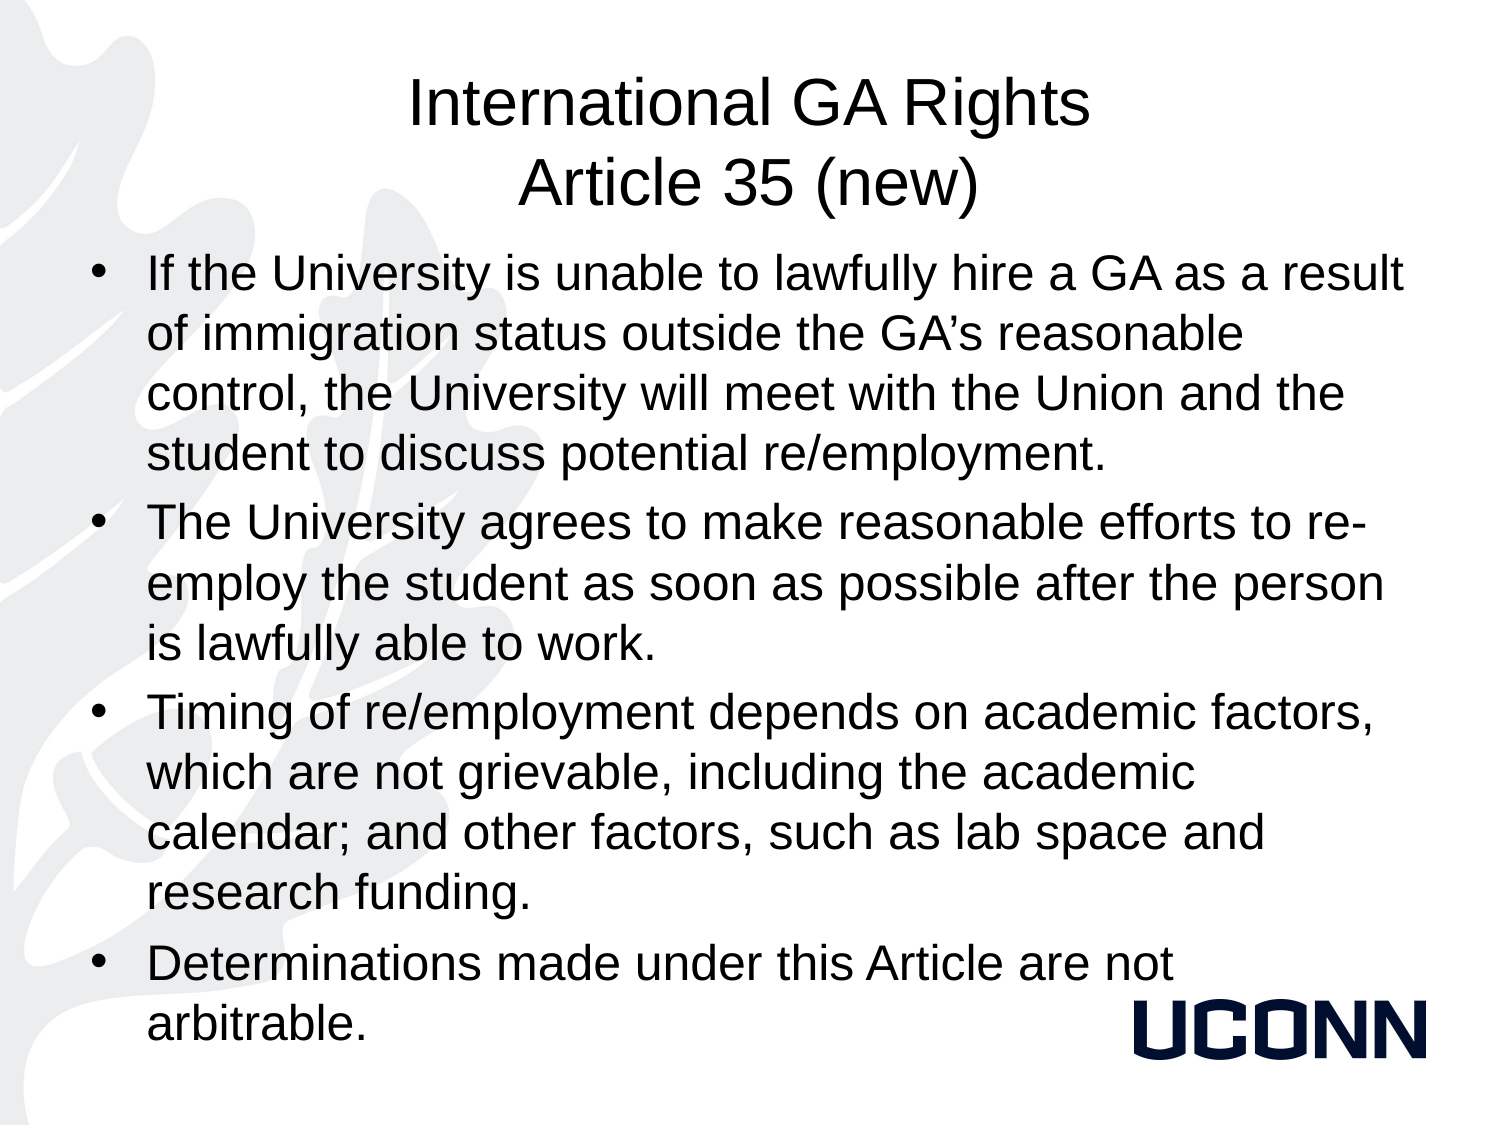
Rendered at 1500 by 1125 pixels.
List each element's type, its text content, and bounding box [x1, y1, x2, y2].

picture [0, 0, 1500, 1125]
list If the University is unable to lawfully hire a GA as a result of immigration status outside the GA’s reasonable control, the University will meet with the Union and the student to discuss potential re/employment. The University agrees to make reasonable efforts to re-employ the student as soon as possible after the person is lawfully able to work. Timing of re/employment depends on academic factors, which are not grievable, including the academic calendar; and other factors, such as lab space and research funding. Determinations made under this Article are not arbitrable. [75, 232, 1425, 1098]
title International GA Rights Article 35 (new) [75, 45, 1425, 232]
